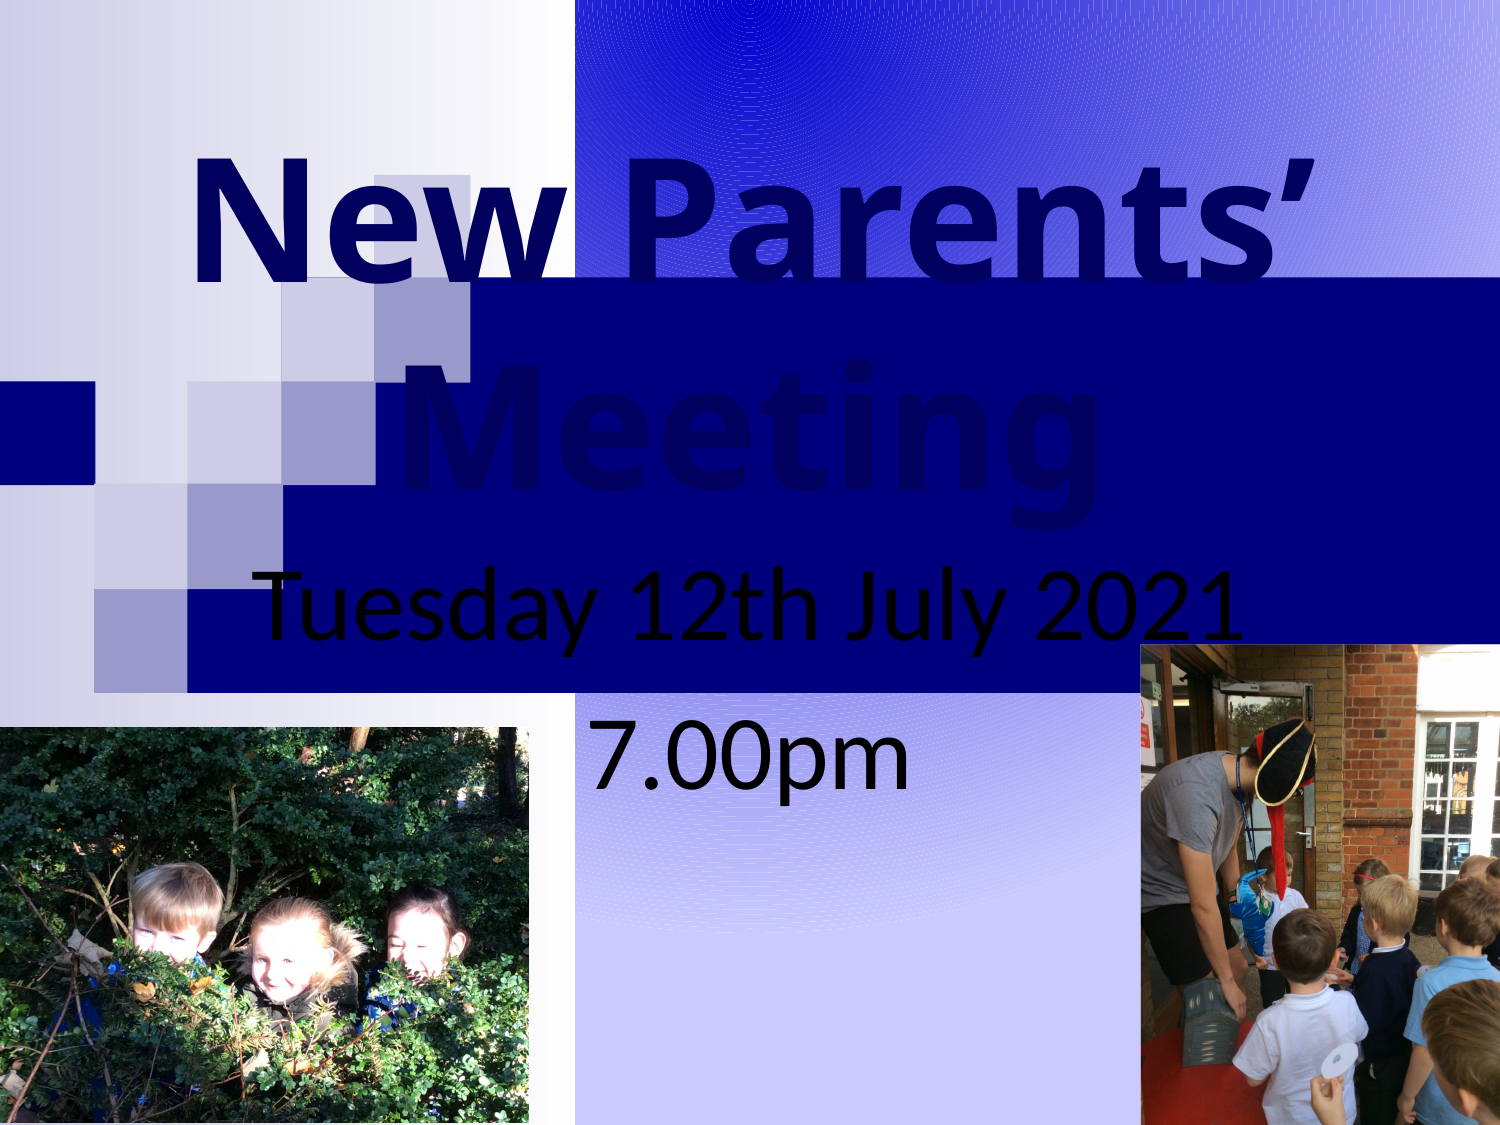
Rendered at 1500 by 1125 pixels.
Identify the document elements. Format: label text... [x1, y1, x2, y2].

title New Parents’ Meeting [111, 196, 1388, 438]
subtitle Tuesday 12th July 2021 7.00pm [85, 526, 1414, 815]
picture [1079, 645, 1500, 1125]
picture [0, 727, 529, 1123]
